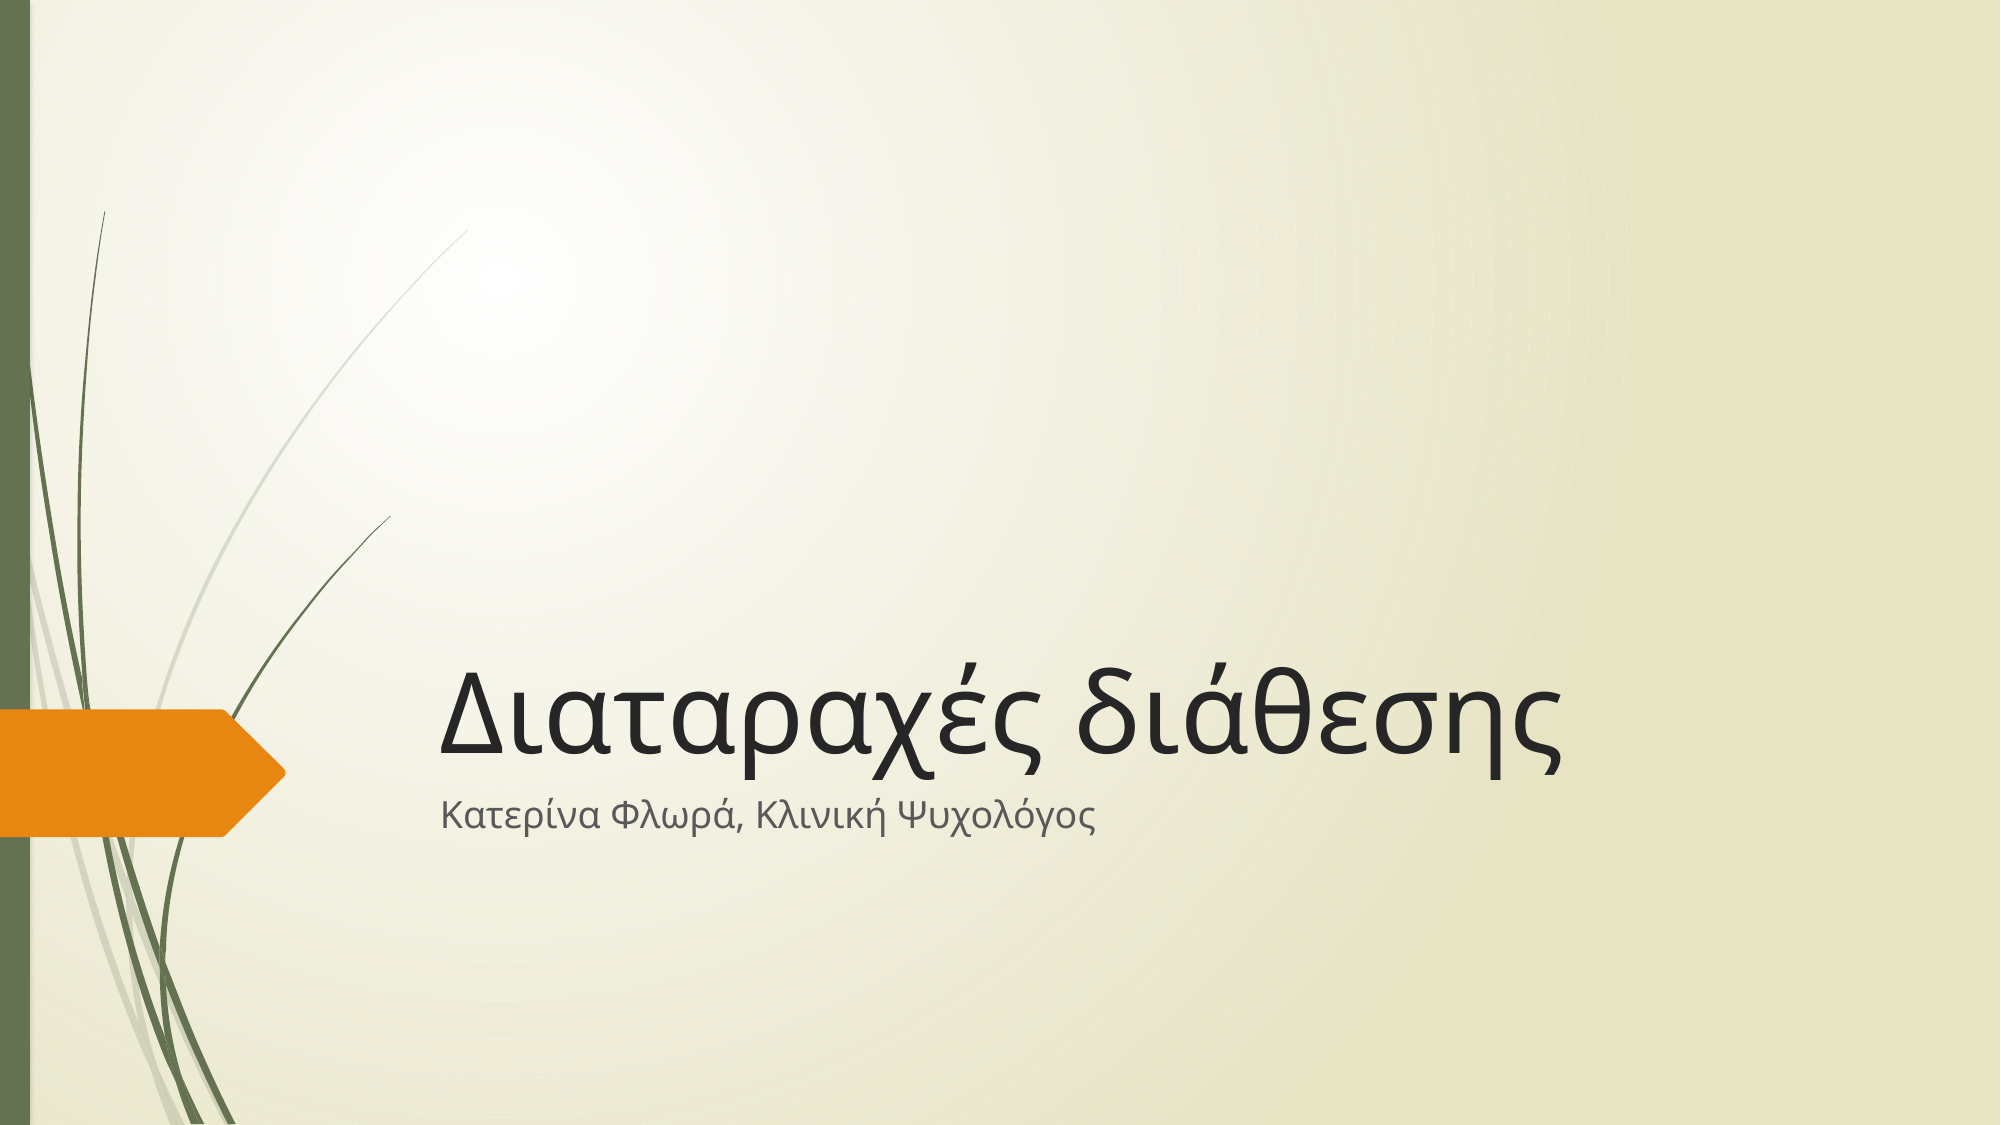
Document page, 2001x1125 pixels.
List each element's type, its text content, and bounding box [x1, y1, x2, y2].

title Διαταραχές διάθεσης [424, 412, 1888, 783]
subtitle Κατερίνα Φλωρά, Κλινική Ψυχολόγος [424, 783, 1888, 969]
